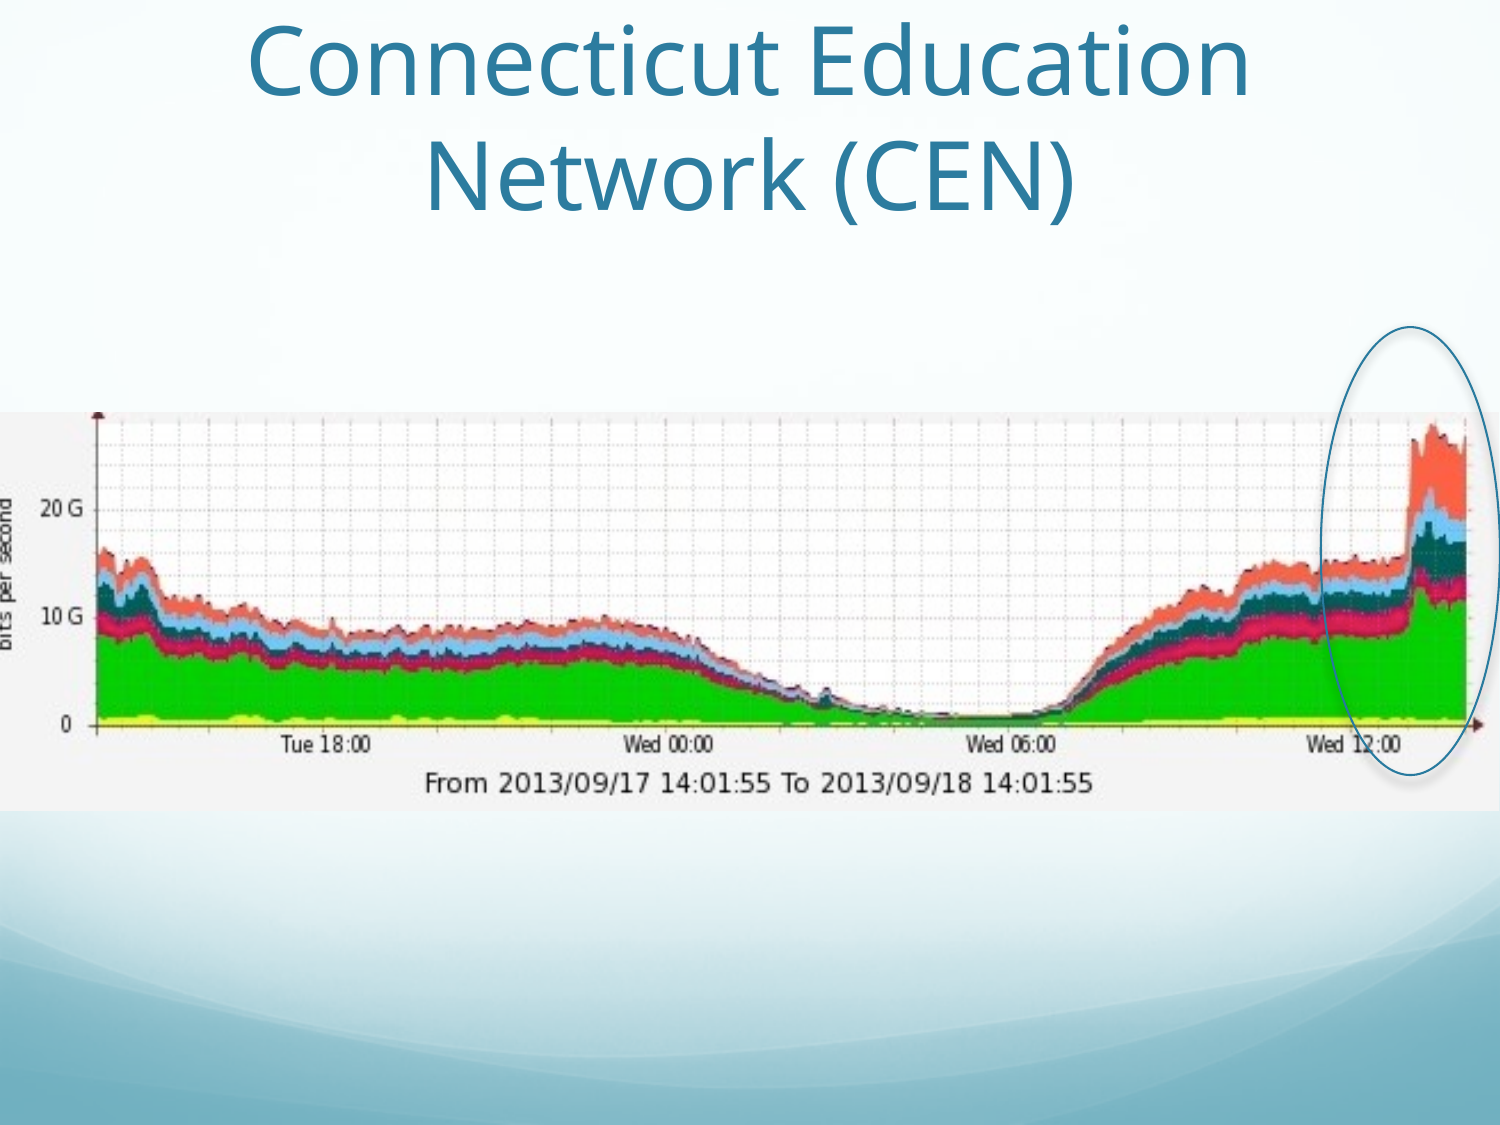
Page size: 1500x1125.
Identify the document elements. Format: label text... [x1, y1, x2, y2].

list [0, 411, 1500, 811]
title Connecticut Education Network (CEN) [90, 17, 1410, 237]
text_box [1340, 326, 1481, 408]
